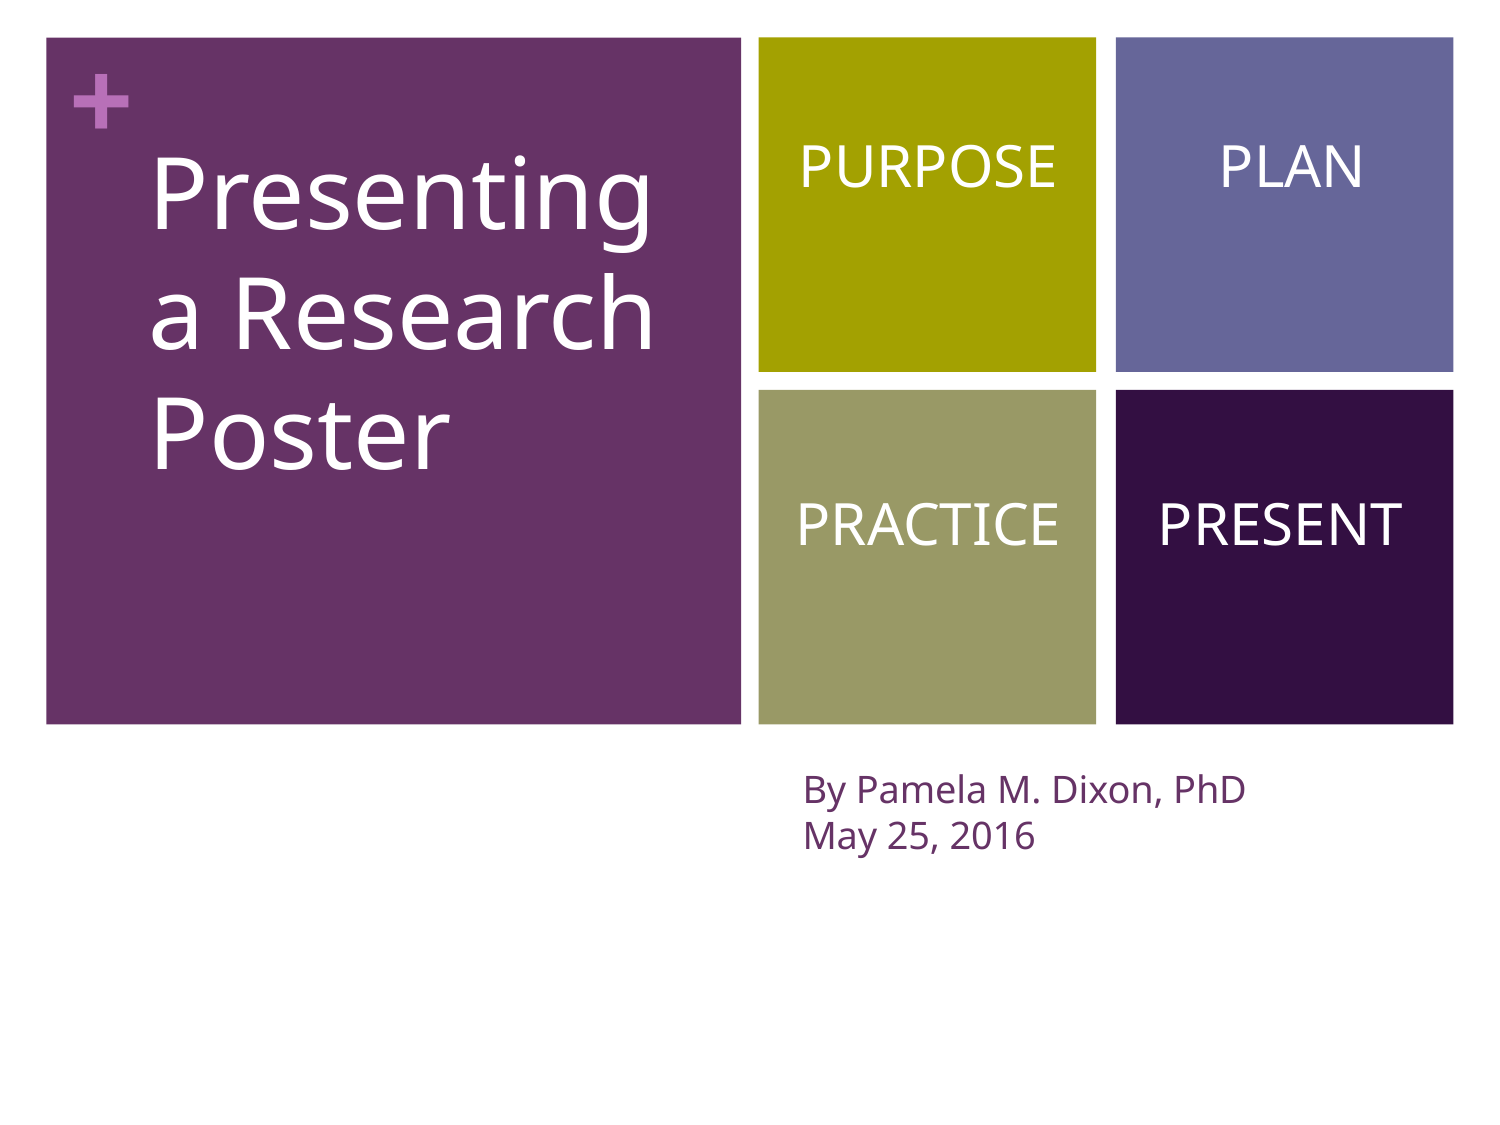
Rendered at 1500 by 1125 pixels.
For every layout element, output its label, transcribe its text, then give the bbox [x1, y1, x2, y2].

text_box Presenting a Research Poster [134, 122, 708, 497]
text_box PURPOSE [759, 122, 1099, 252]
text_box PRACTICE [759, 479, 1099, 610]
text_box PRESENT [1110, 479, 1450, 610]
text_box PLAN [1123, 122, 1462, 252]
title By Pamela M. Dixon, PhD May 25, 2016 [787, 758, 1450, 912]
